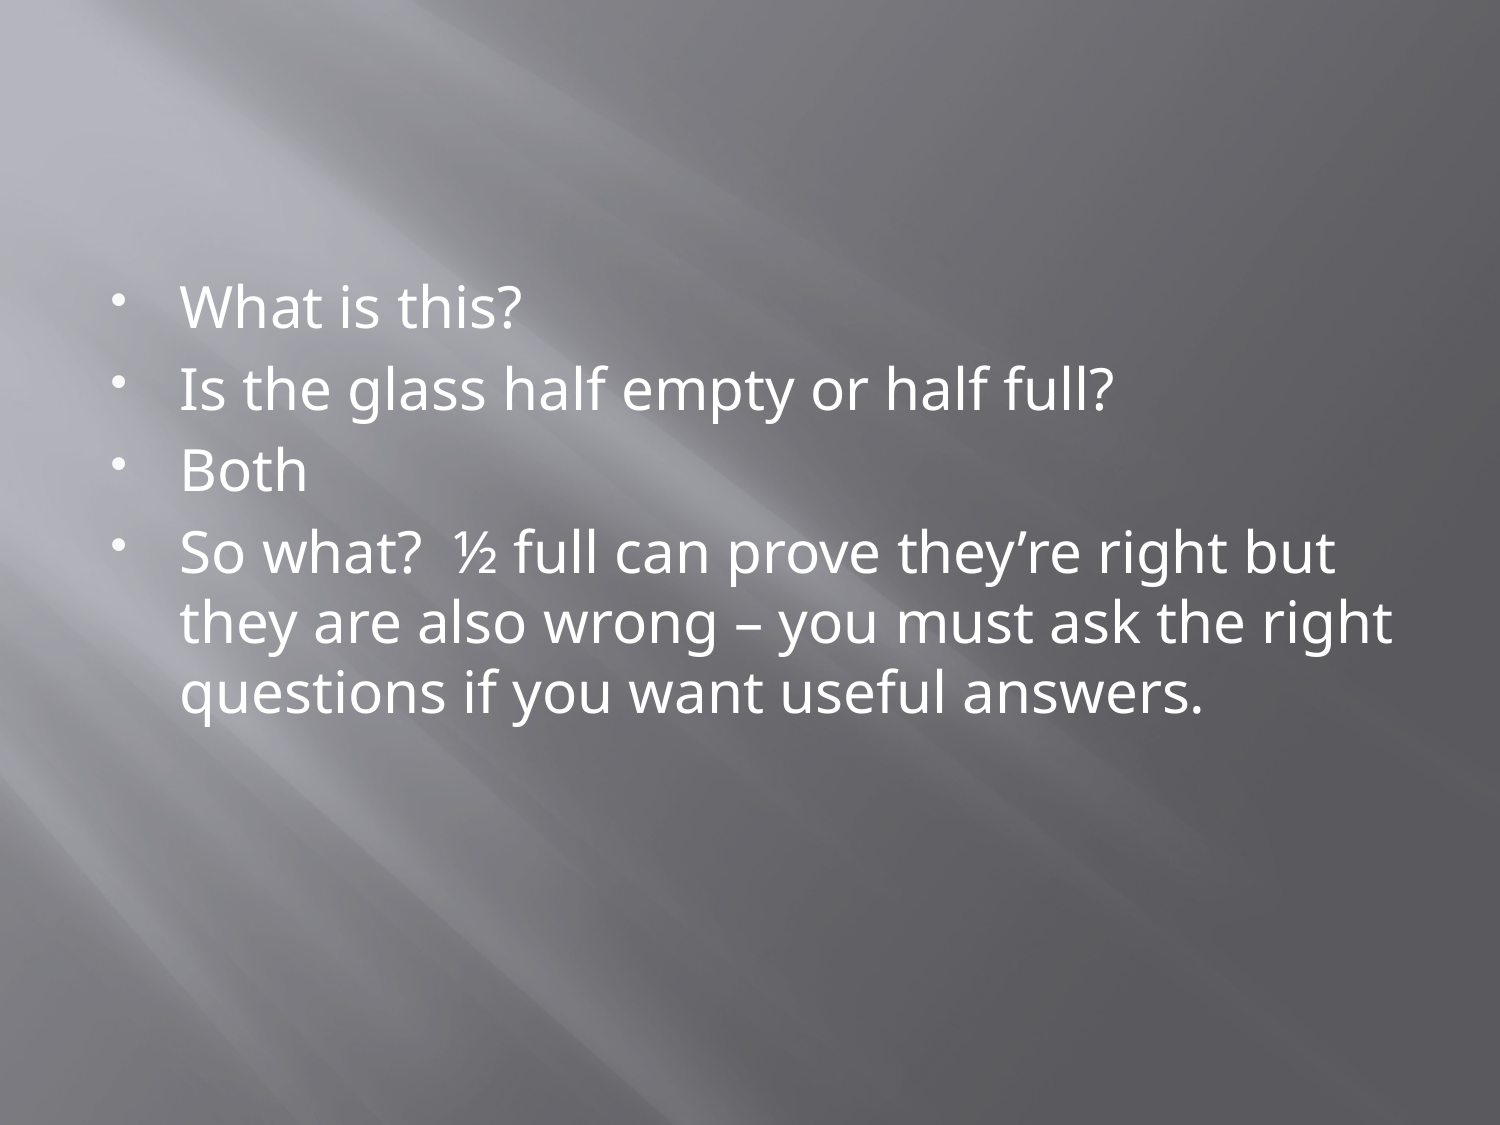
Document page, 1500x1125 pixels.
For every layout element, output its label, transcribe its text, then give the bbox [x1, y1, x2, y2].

list What is this? Is the glass half empty or half full? Both So what? ½ full can prove they’re right but they are also wrong – you must ask the right questions if you want useful answers. [75, 262, 1425, 1035]
